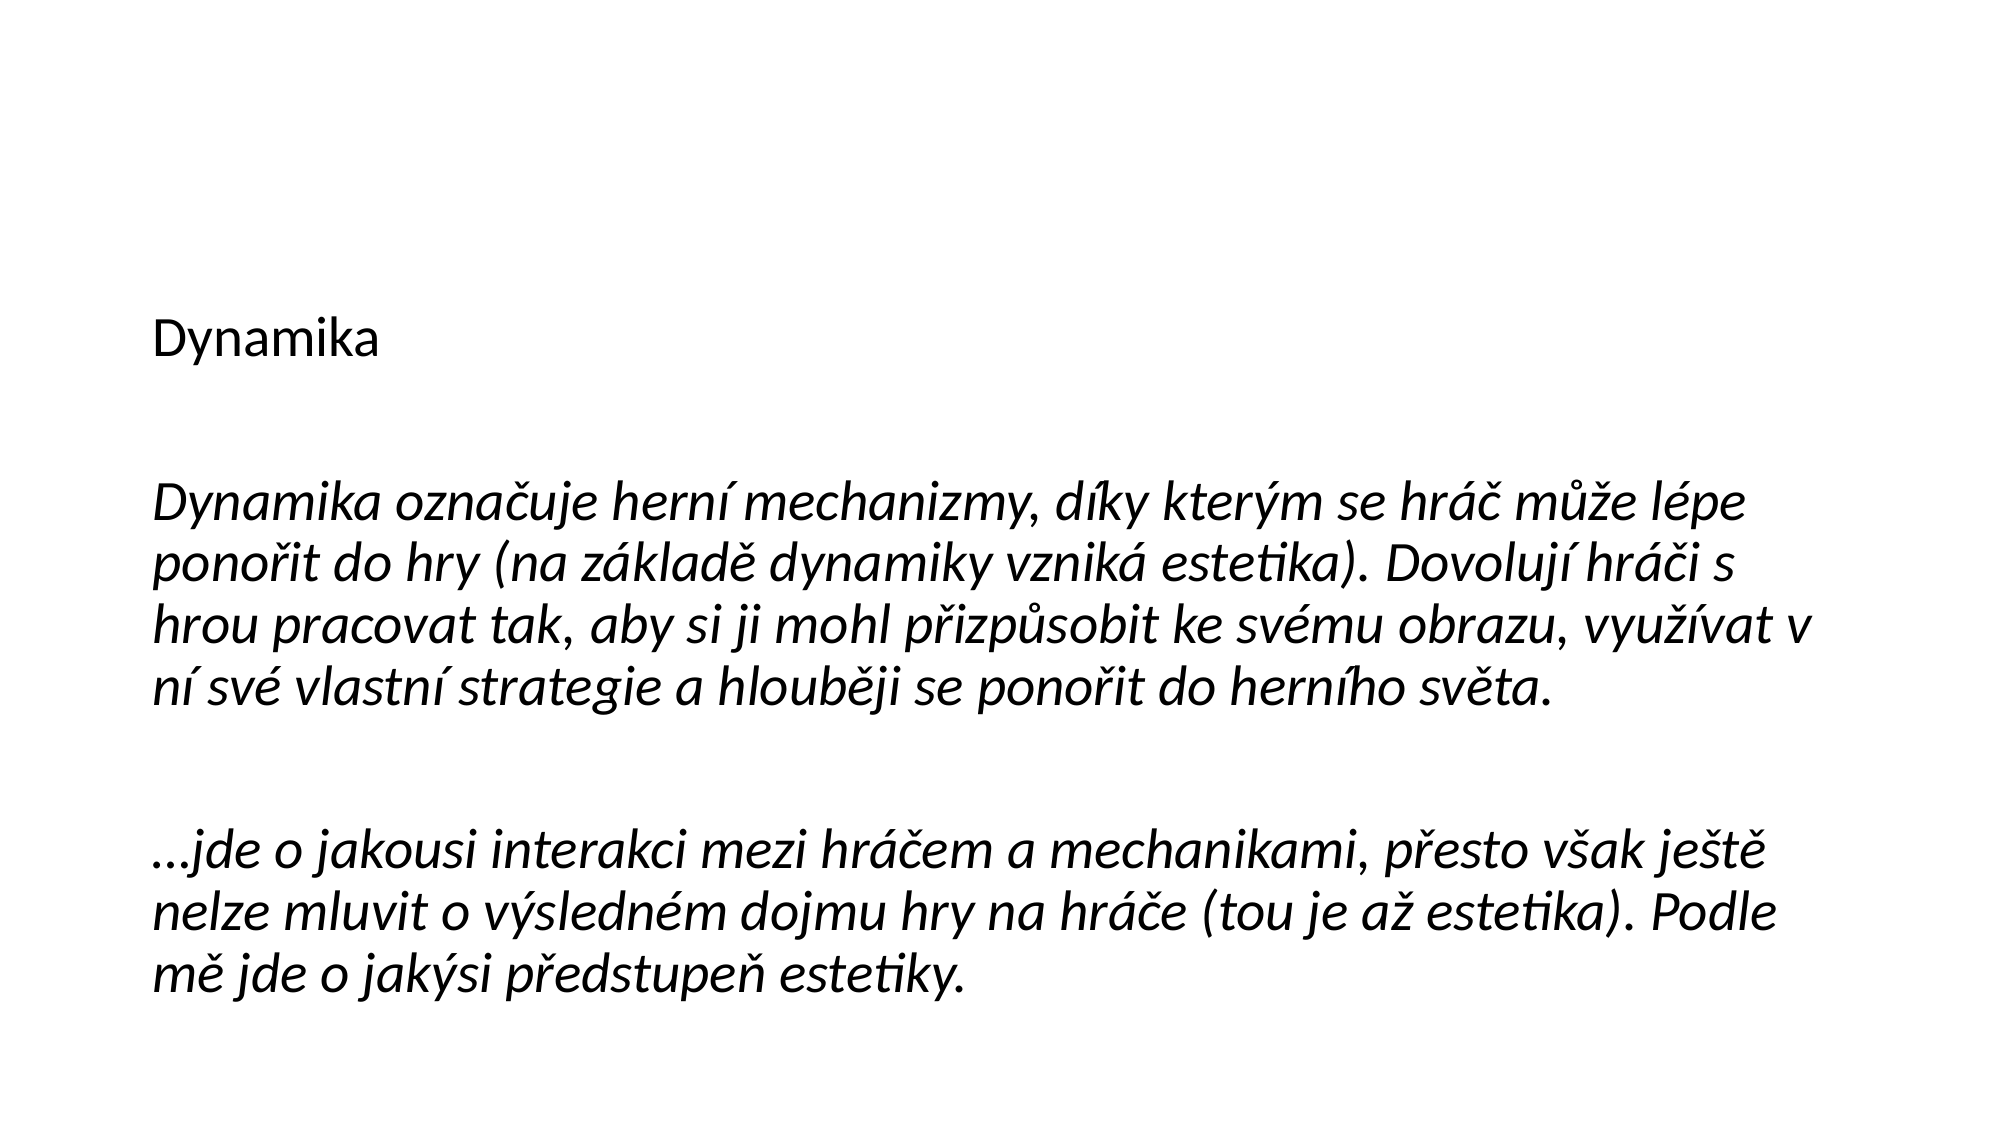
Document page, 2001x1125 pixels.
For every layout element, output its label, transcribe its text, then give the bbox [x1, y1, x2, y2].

list Dynamika Dynamika označuje herní mechanizmy, díky kterým se hráč může lépe ponořit do hry (na základě dynamiky vzniká estetika). Dovolují hráči s hrou pracovat tak, aby si ji mohl přizpůsobit ke svému obrazu, využívat v ní své vlastní strategie a hlouběji se ponořit do herního světa. …jde o jakousi interakci mezi hráčem a mechanikami, přesto však ještě nelze mluvit o výsledném dojmu hry na hráče (tou je až estetika). Podle mě jde o jakýsi předstupeň estetiky. [137, 299, 1863, 1014]
